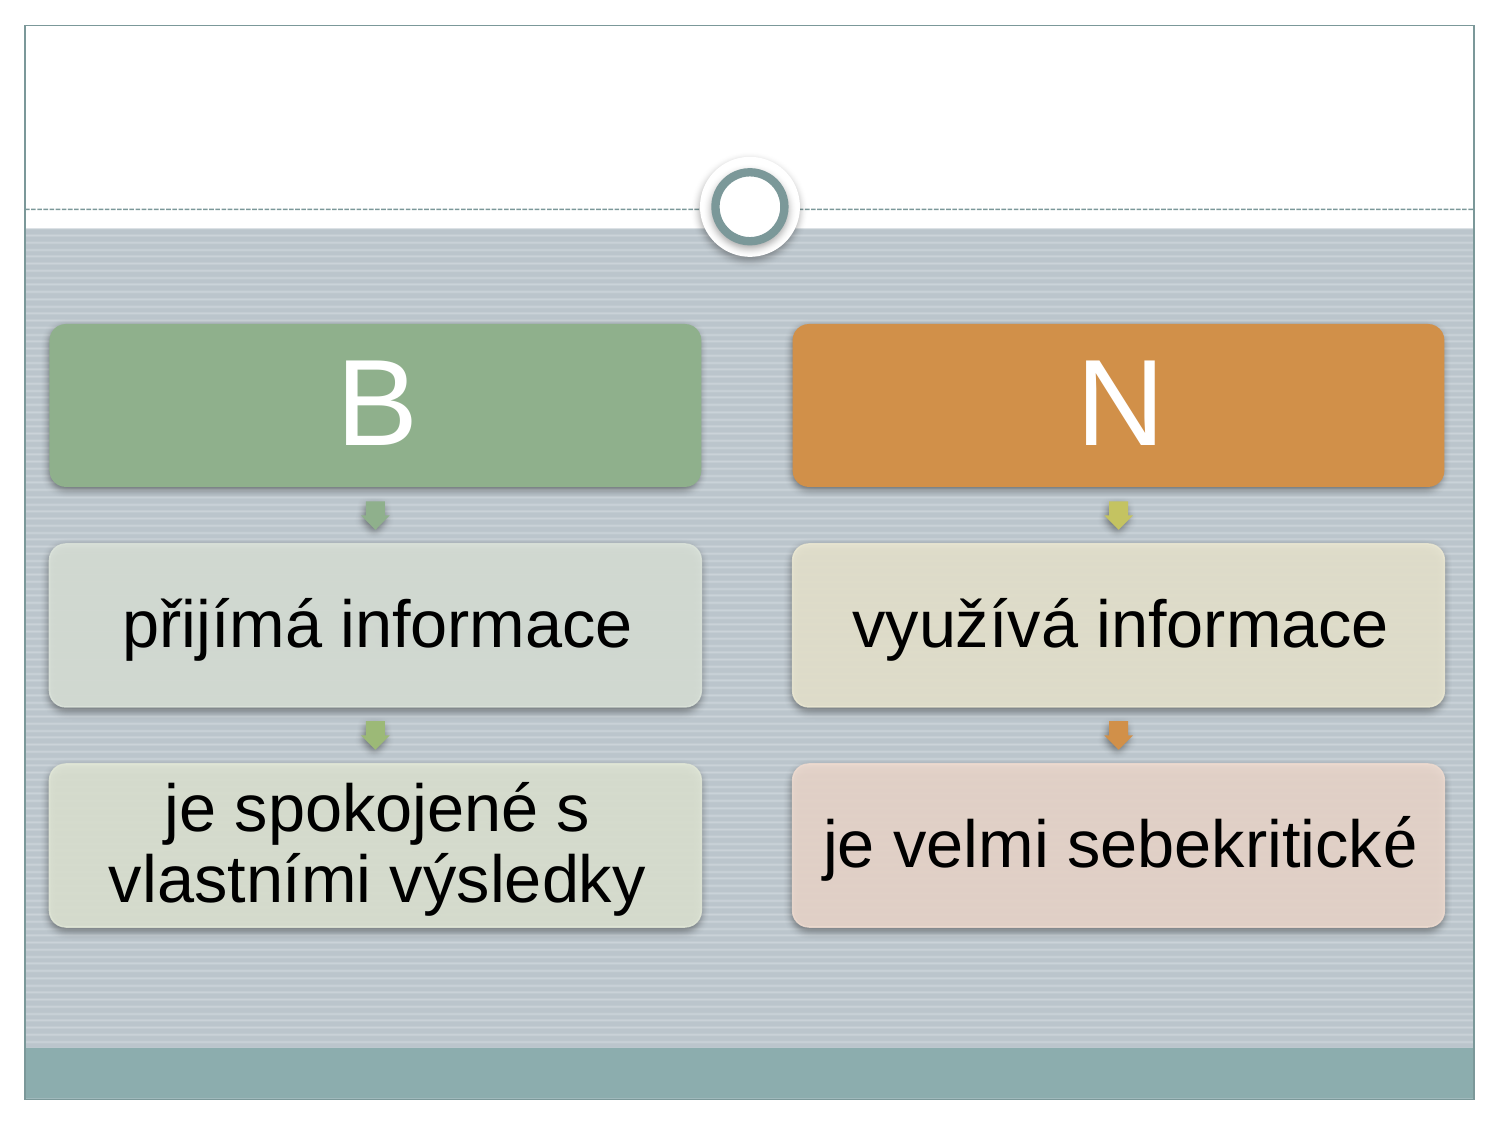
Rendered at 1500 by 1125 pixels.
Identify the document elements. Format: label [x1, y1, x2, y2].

list [49, 250, 1445, 1001]
